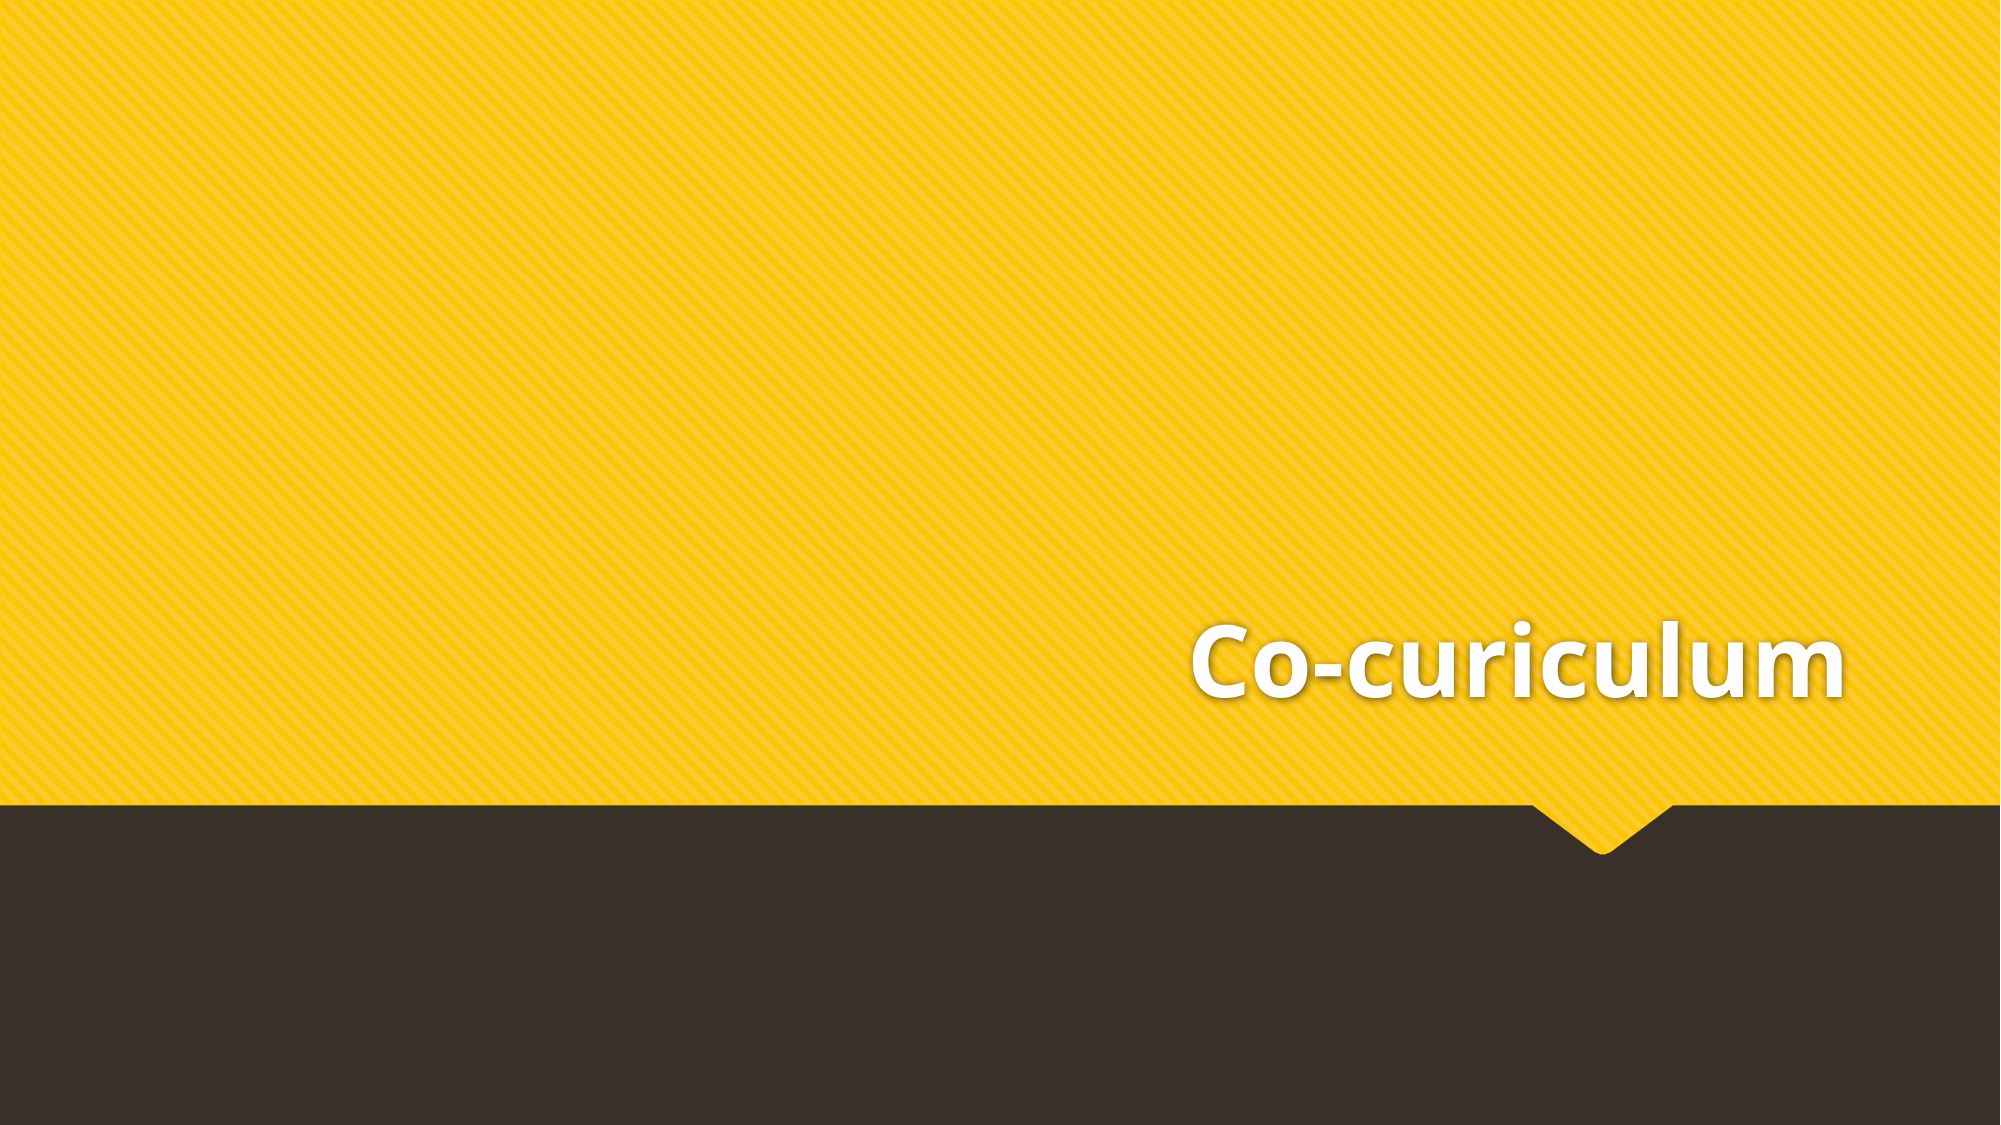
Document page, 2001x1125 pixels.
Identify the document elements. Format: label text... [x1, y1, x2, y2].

title Co-curiculum [132, 484, 1866, 726]
